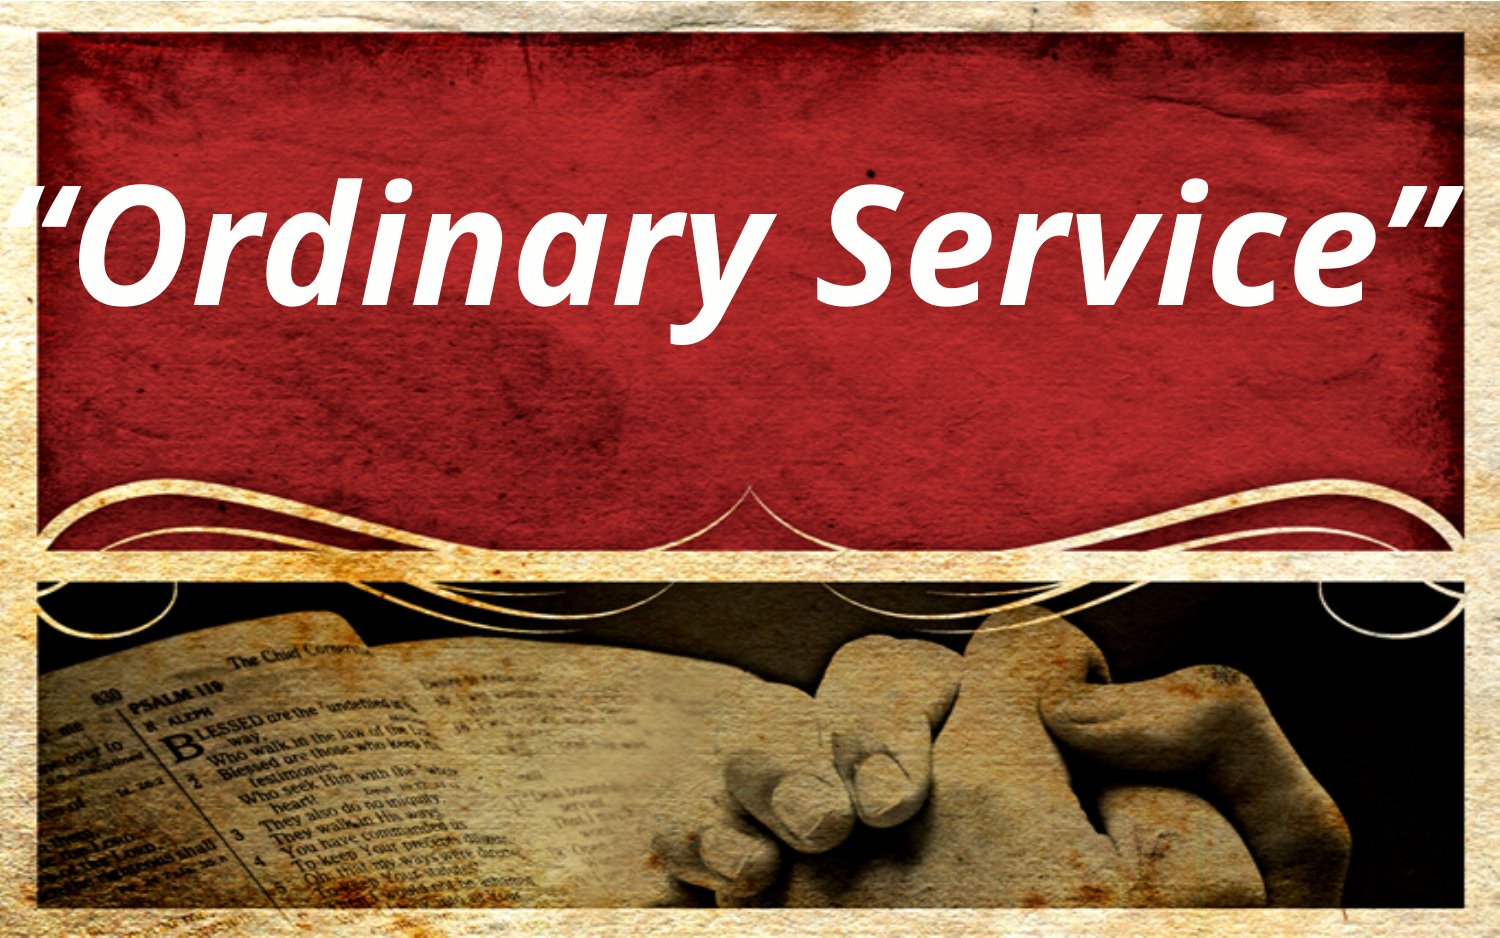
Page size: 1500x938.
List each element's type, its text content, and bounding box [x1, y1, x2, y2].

picture [0, 1, 1500, 938]
text_box “Ordinary Service” [0, 131, 1475, 346]
